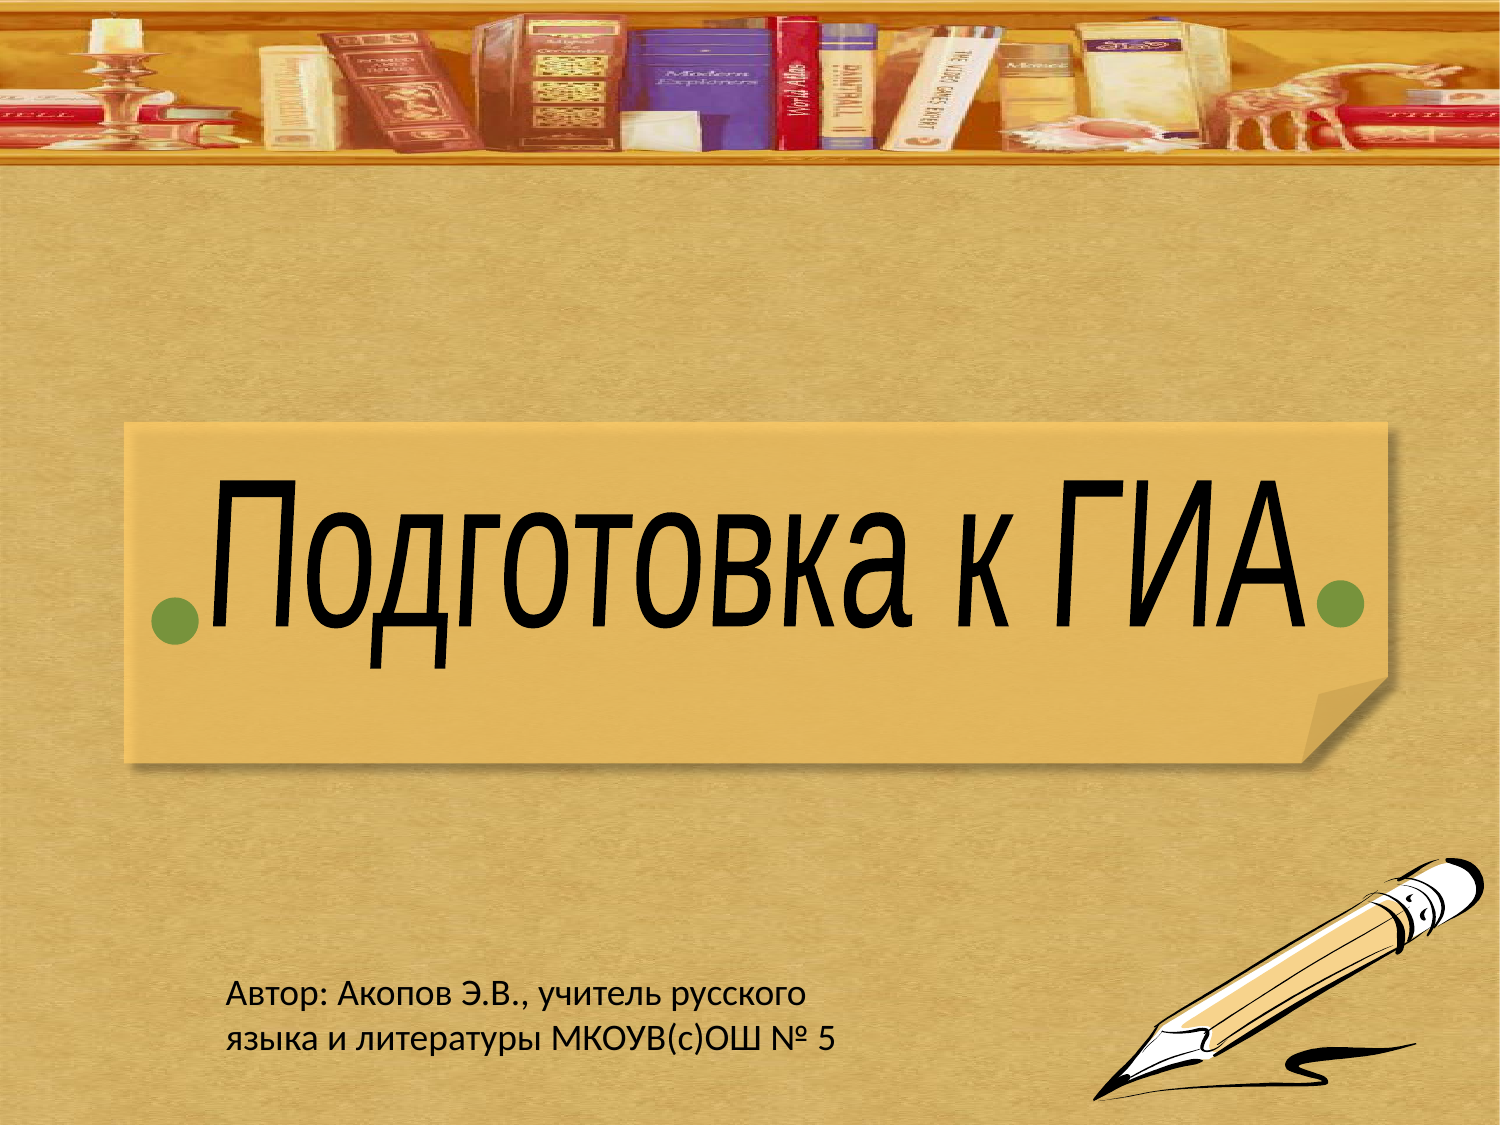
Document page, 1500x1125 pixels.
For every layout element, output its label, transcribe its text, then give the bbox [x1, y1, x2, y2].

text_box Автор: Акопов Э.В., учитель русского языка и литературы МКОУВ(с)ОШ № 5 [210, 960, 868, 1066]
picture [0, 0, 1500, 1125]
